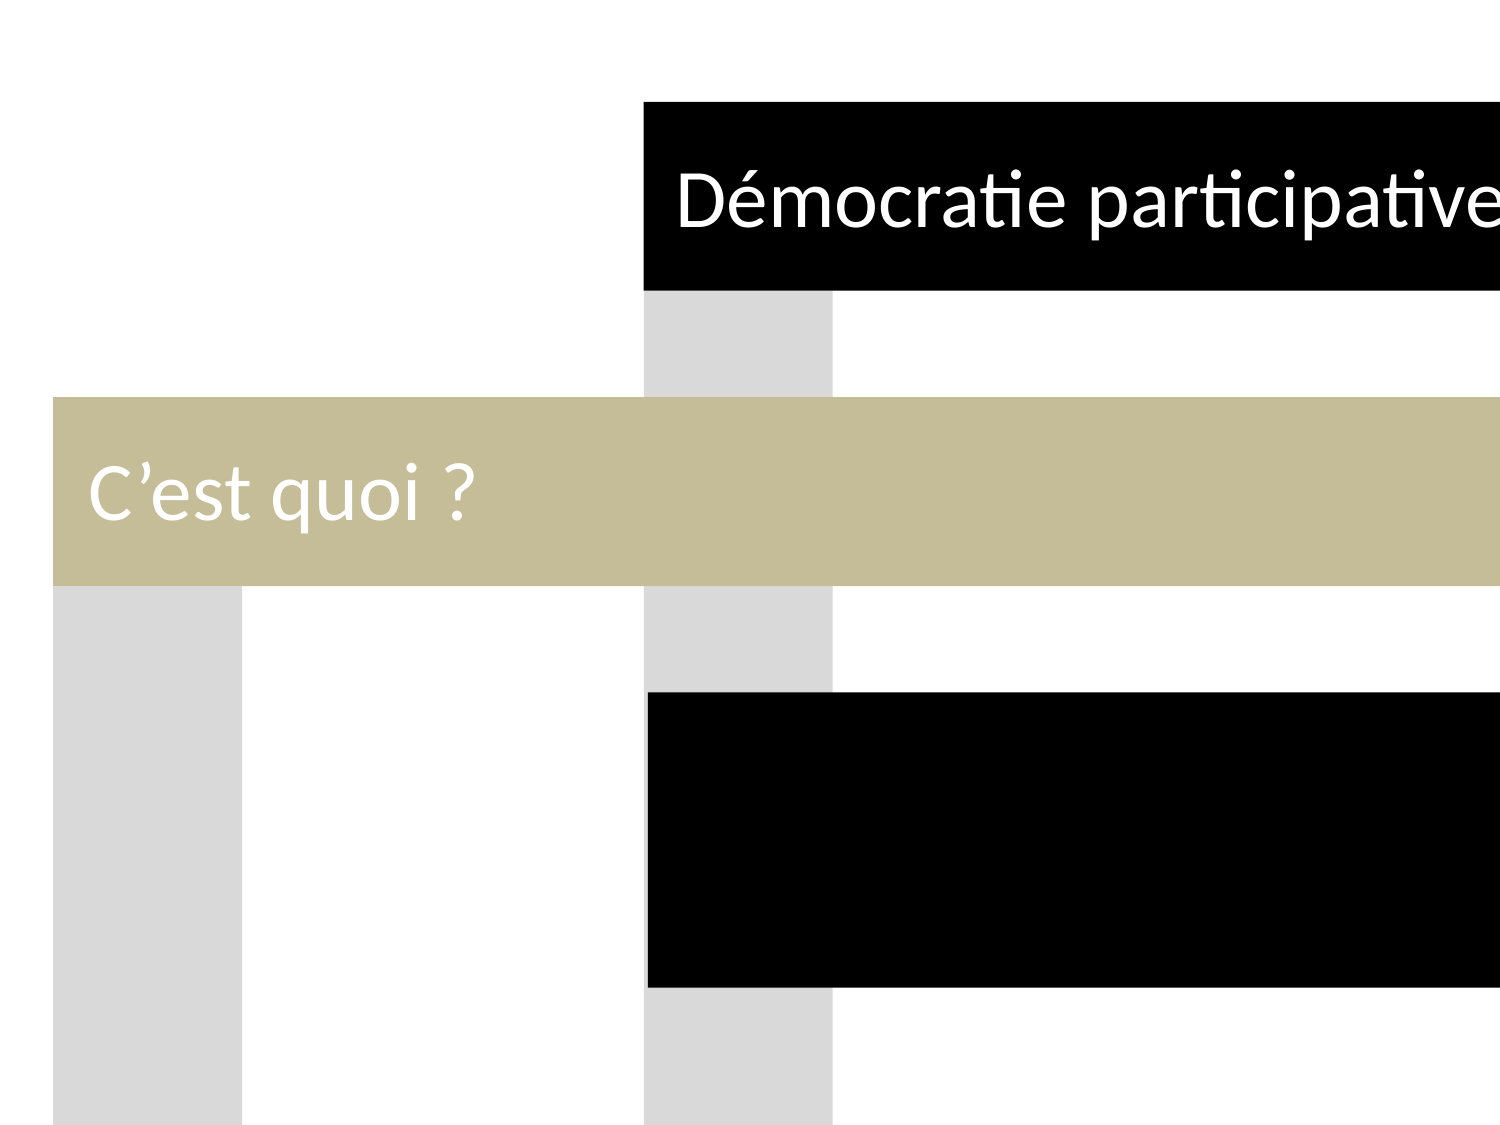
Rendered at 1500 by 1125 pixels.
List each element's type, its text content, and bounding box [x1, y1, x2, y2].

text_box [642, 100, 1500, 293]
text_box Démocratie participative [660, 137, 1500, 252]
text_box [642, 293, 835, 395]
title A [647, 692, 1500, 988]
text_box C’est quoi ? [73, 429, 494, 545]
text_box [51, 584, 244, 1125]
text_box [642, 588, 835, 1125]
text_box [51, 395, 1500, 588]
